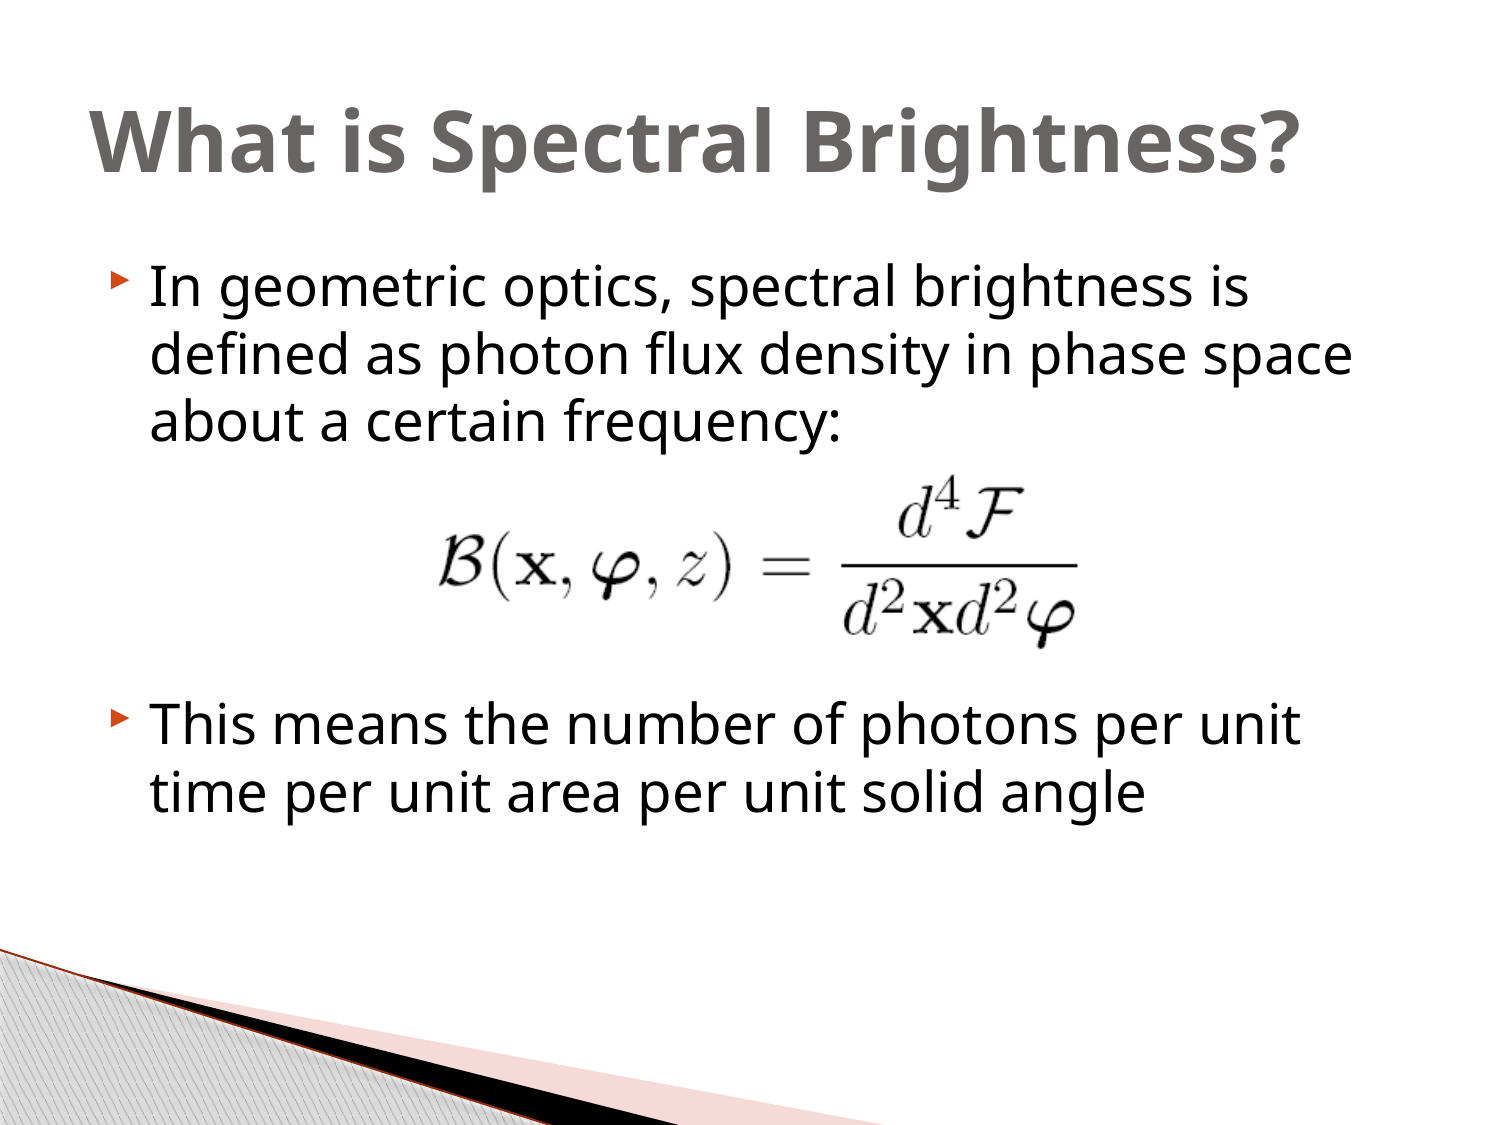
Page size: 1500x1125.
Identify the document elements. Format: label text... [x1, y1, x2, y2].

picture [391, 456, 1109, 669]
title What is Spectral Brightness? [75, 45, 1425, 233]
list In geometric optics, spectral brightness is defined as photon flux density in phase space about a certain frequency: This means the number of photons per unit time per unit area per unit solid angle [75, 243, 1425, 986]
